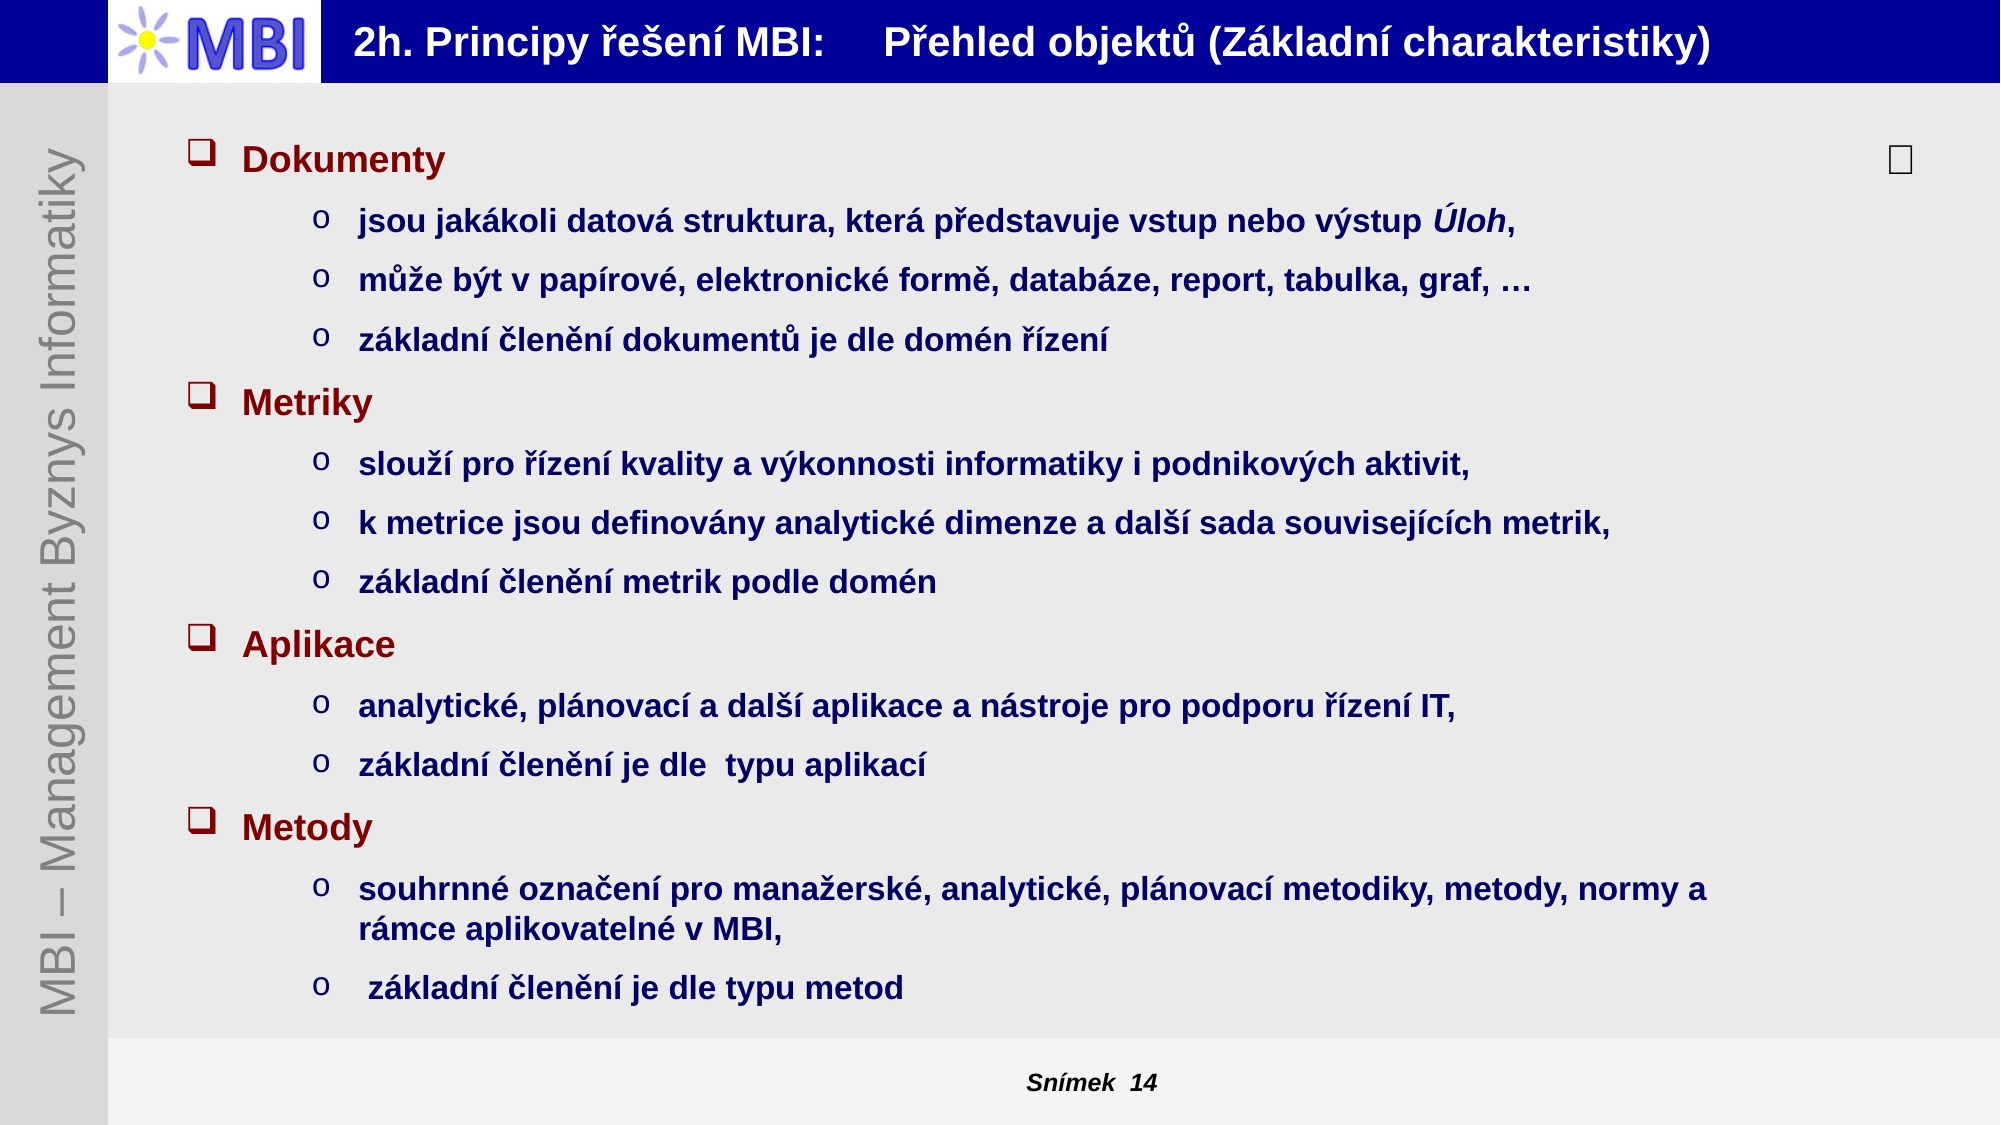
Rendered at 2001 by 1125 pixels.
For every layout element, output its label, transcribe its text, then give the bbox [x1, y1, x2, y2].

picture [108, 0, 321, 83]
list Dokumenty jsou jakákoli datová struktura, která představuje vstup nebo výstup Úloh, může být v papírové, elektronické formě, databáze, report, tabulka, graf, … základní členění dokumentů je dle domén řízení Metriky slouží pro řízení kvality a výkonnosti informatiky i podnikových aktivit, k metrice jsou definovány analytické dimenze a další sada souvisejících metrik, základní členění metrik podle domén Aplikace analytické, plánovací a další aplikace a nástroje pro podporu řízení IT, základní členění je dle typu aplikací Metody souhrnné označení pro manažerské, analytické, plánovací metodiky, metody, normy a rámce aplikovatelné v MBI, základní členění je dle typu metod [170, 127, 1780, 1059]
title 2h. Principy řešení MBI: Přehled objektů (Základní charakteristiky) [338, 7, 1914, 108]
text_box  [1870, 125, 1943, 191]
